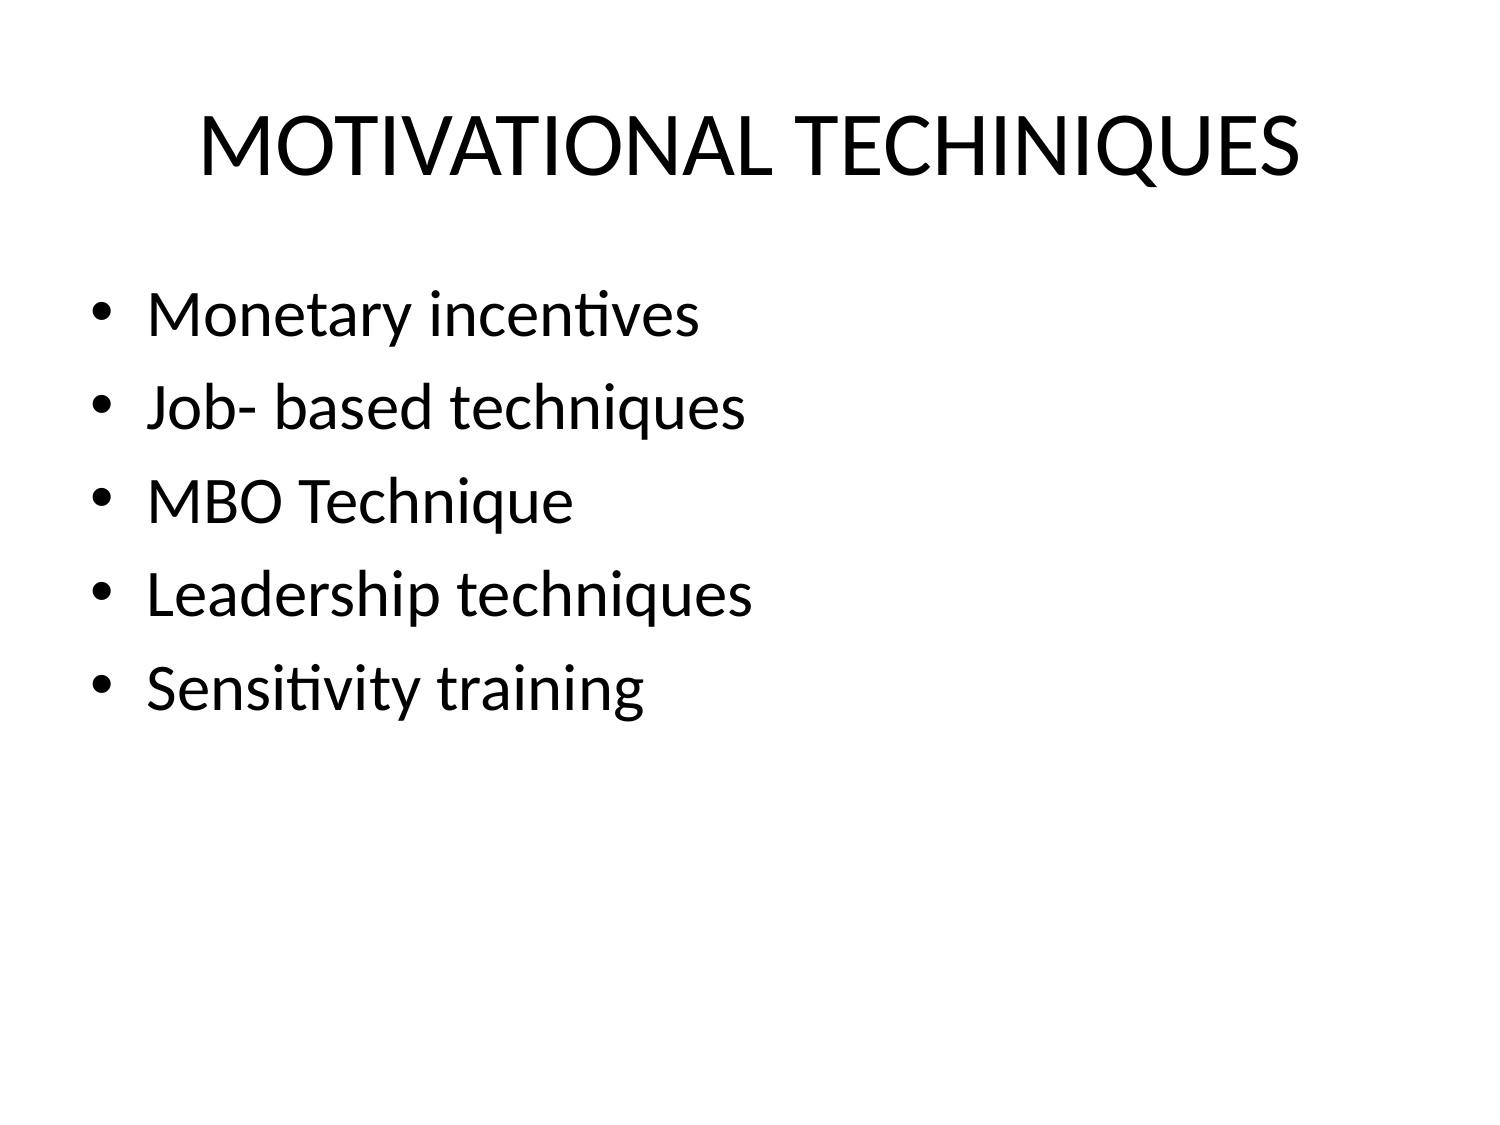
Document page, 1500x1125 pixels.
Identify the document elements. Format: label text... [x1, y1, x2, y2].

list Monetary incentives Job- based techniques MBO Technique Leadership techniques Sensitivity training [75, 262, 1425, 1005]
title MOTIVATIONAL TECHINIQUES [75, 45, 1425, 233]
